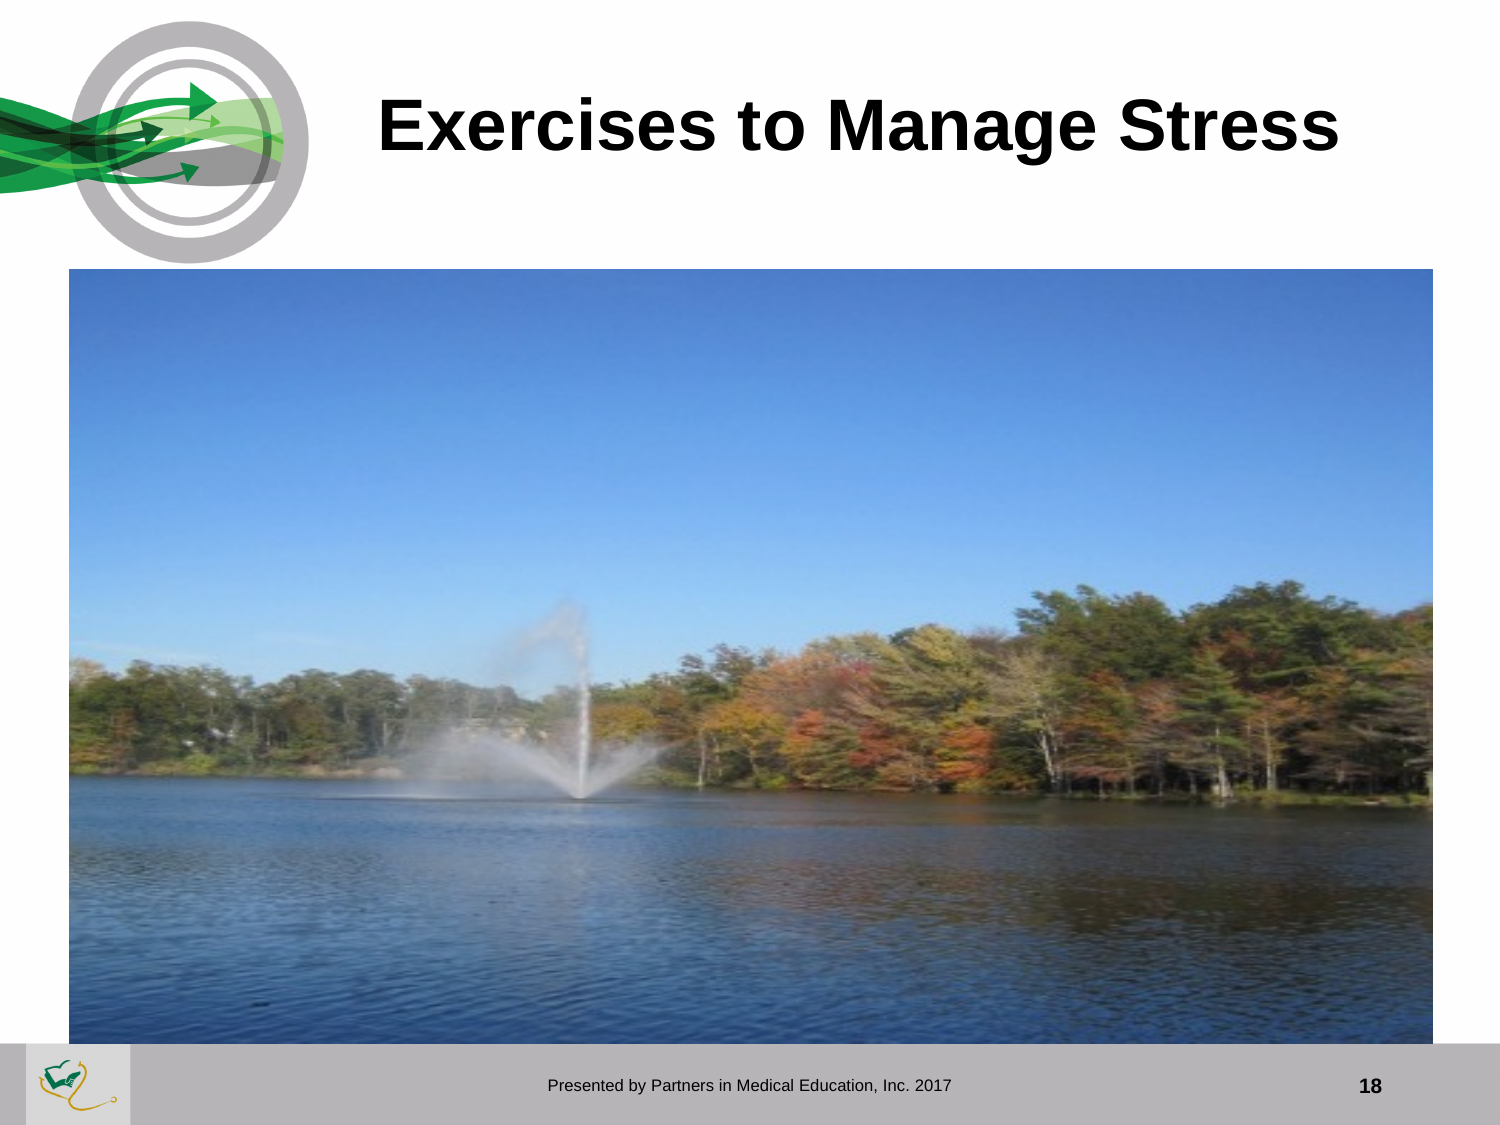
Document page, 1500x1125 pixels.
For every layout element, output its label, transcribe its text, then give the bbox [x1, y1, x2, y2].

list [69, 269, 1433, 1044]
slide_number 18 [1059, 1055, 1397, 1116]
footer Presented by Partners in Medical Education, Inc. 2017 [496, 1055, 1004, 1116]
picture [0, 0, 1500, 1125]
text_box Exercises to Manage Stress [362, 17, 1433, 236]
